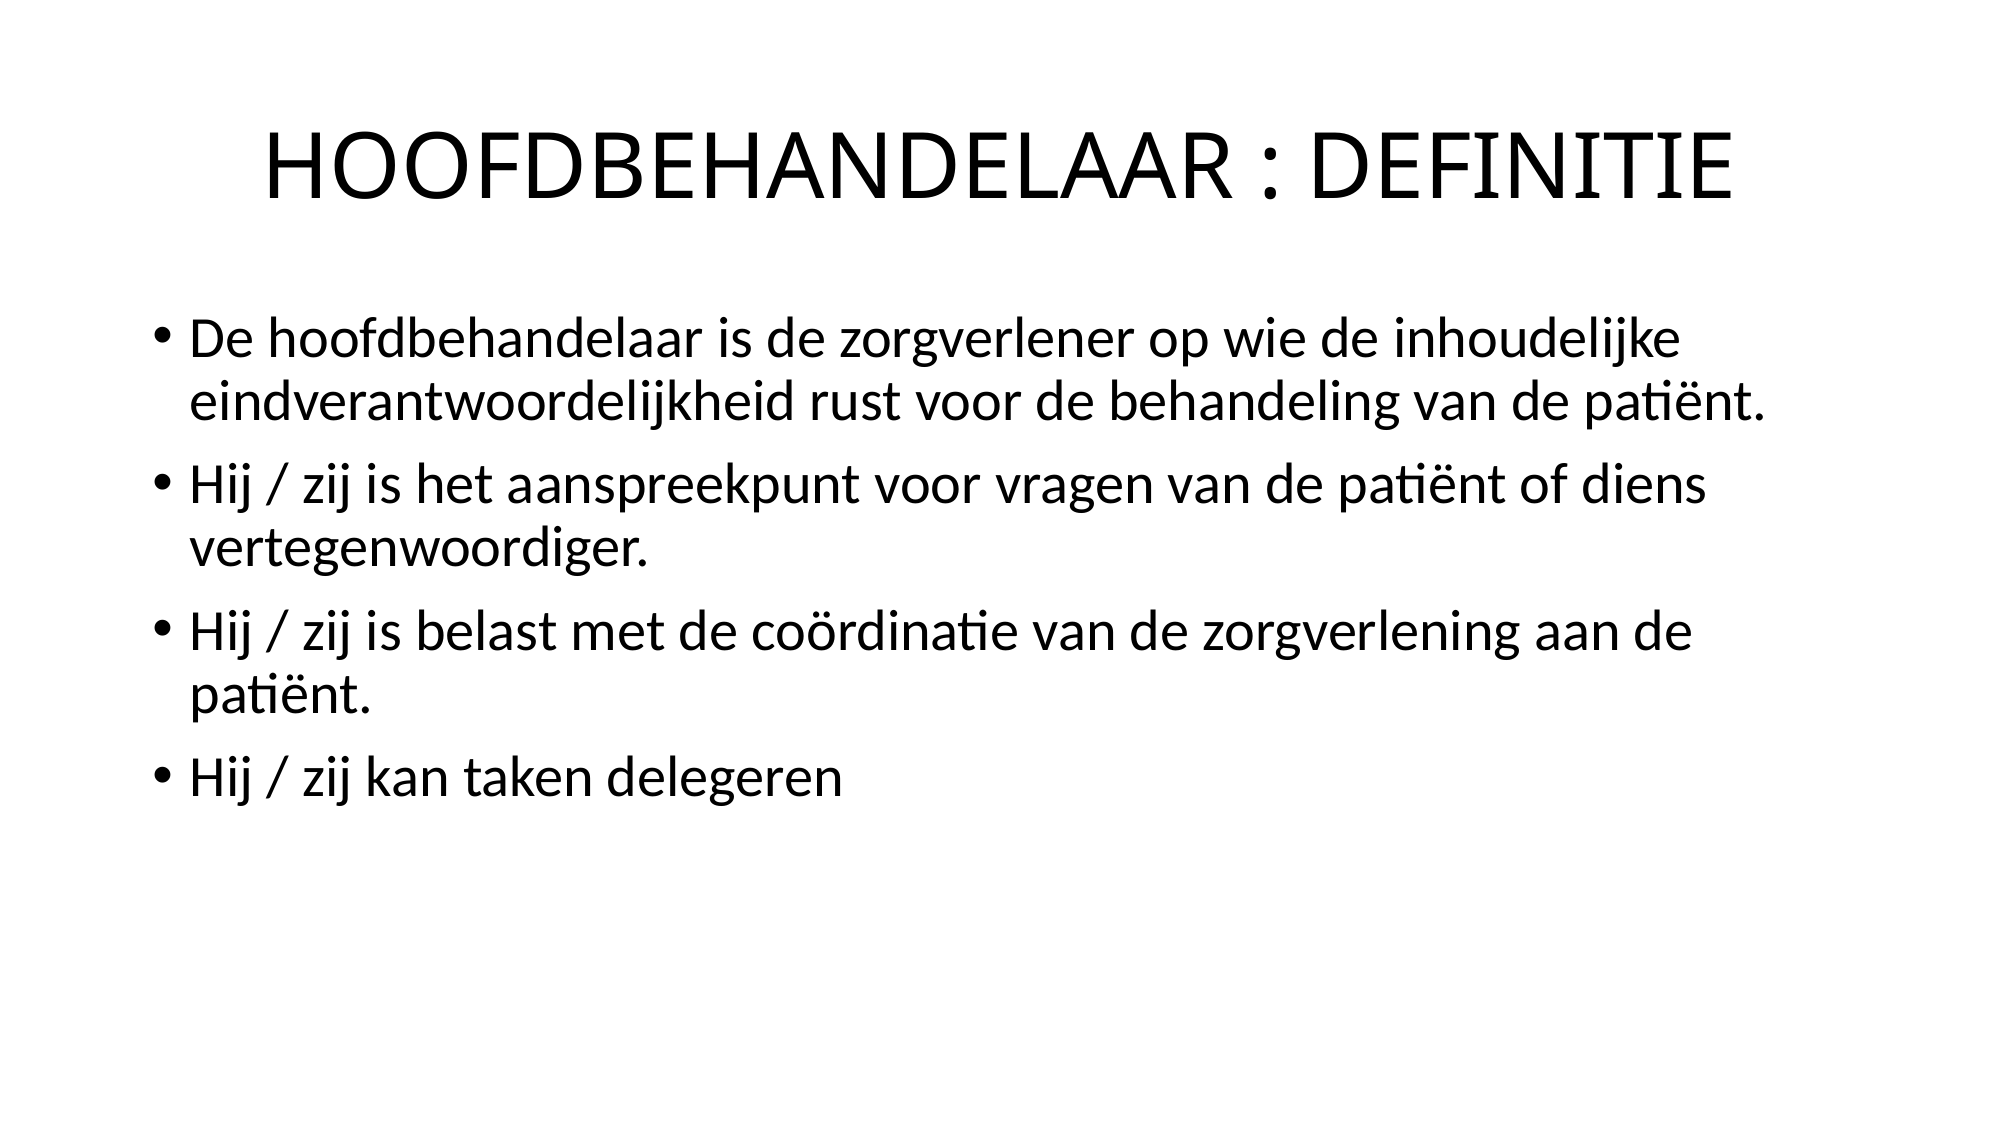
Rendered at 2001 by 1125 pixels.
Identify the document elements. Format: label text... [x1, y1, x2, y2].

title HOOFDBEHANDELAAR : DEFINITIE [137, 59, 1863, 278]
list De hoofdbehandelaar is de zorgverlener op wie de inhoudelijke eindverantwoordelijkheid rust voor de behandeling van de patiënt. Hij / zij is het aanspreekpunt voor vragen van de patiënt of diens vertegenwoordiger. Hij / zij is belast met de coördinatie van de zorgverlening aan de patiënt. Hij / zij kan taken delegeren [137, 299, 1863, 1014]
